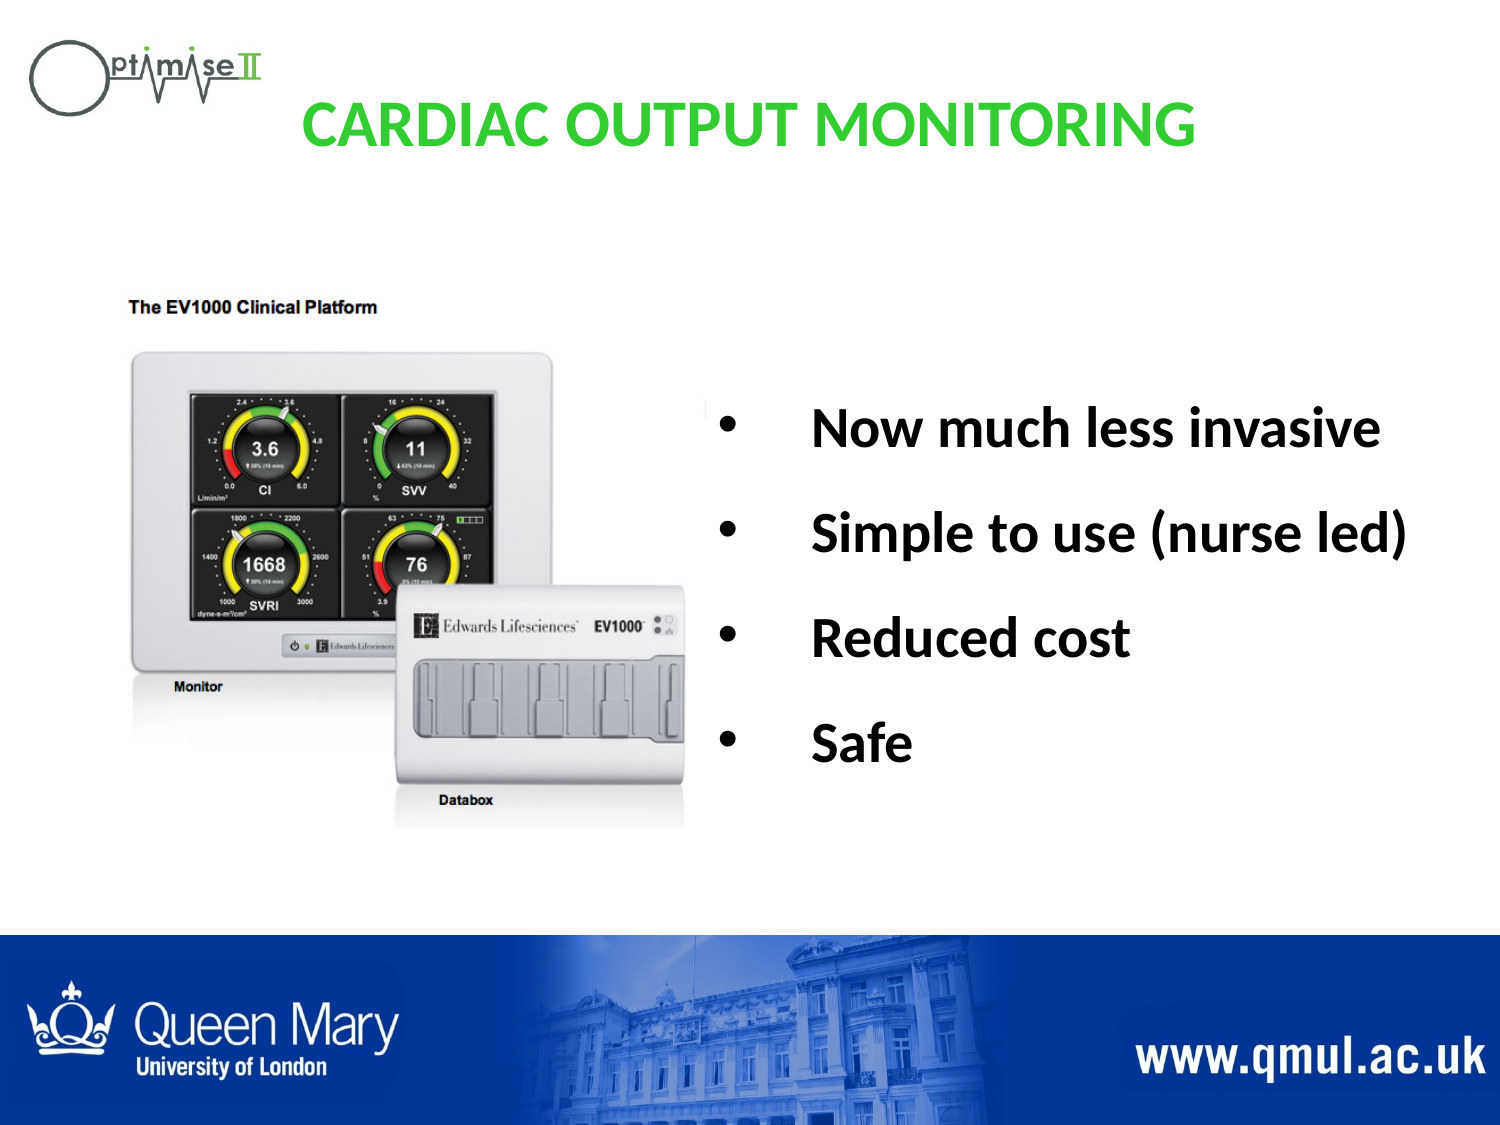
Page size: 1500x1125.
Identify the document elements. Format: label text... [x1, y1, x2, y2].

title CARDIAC OUTPUT MONITORING [75, 42, 1425, 197]
text_box Now much less invasive Simple to use (nurse led) Reduced cost Safe [710, 346, 1447, 781]
picture [0, 935, 1500, 1125]
picture [17, 13, 274, 138]
picture [116, 273, 706, 848]
